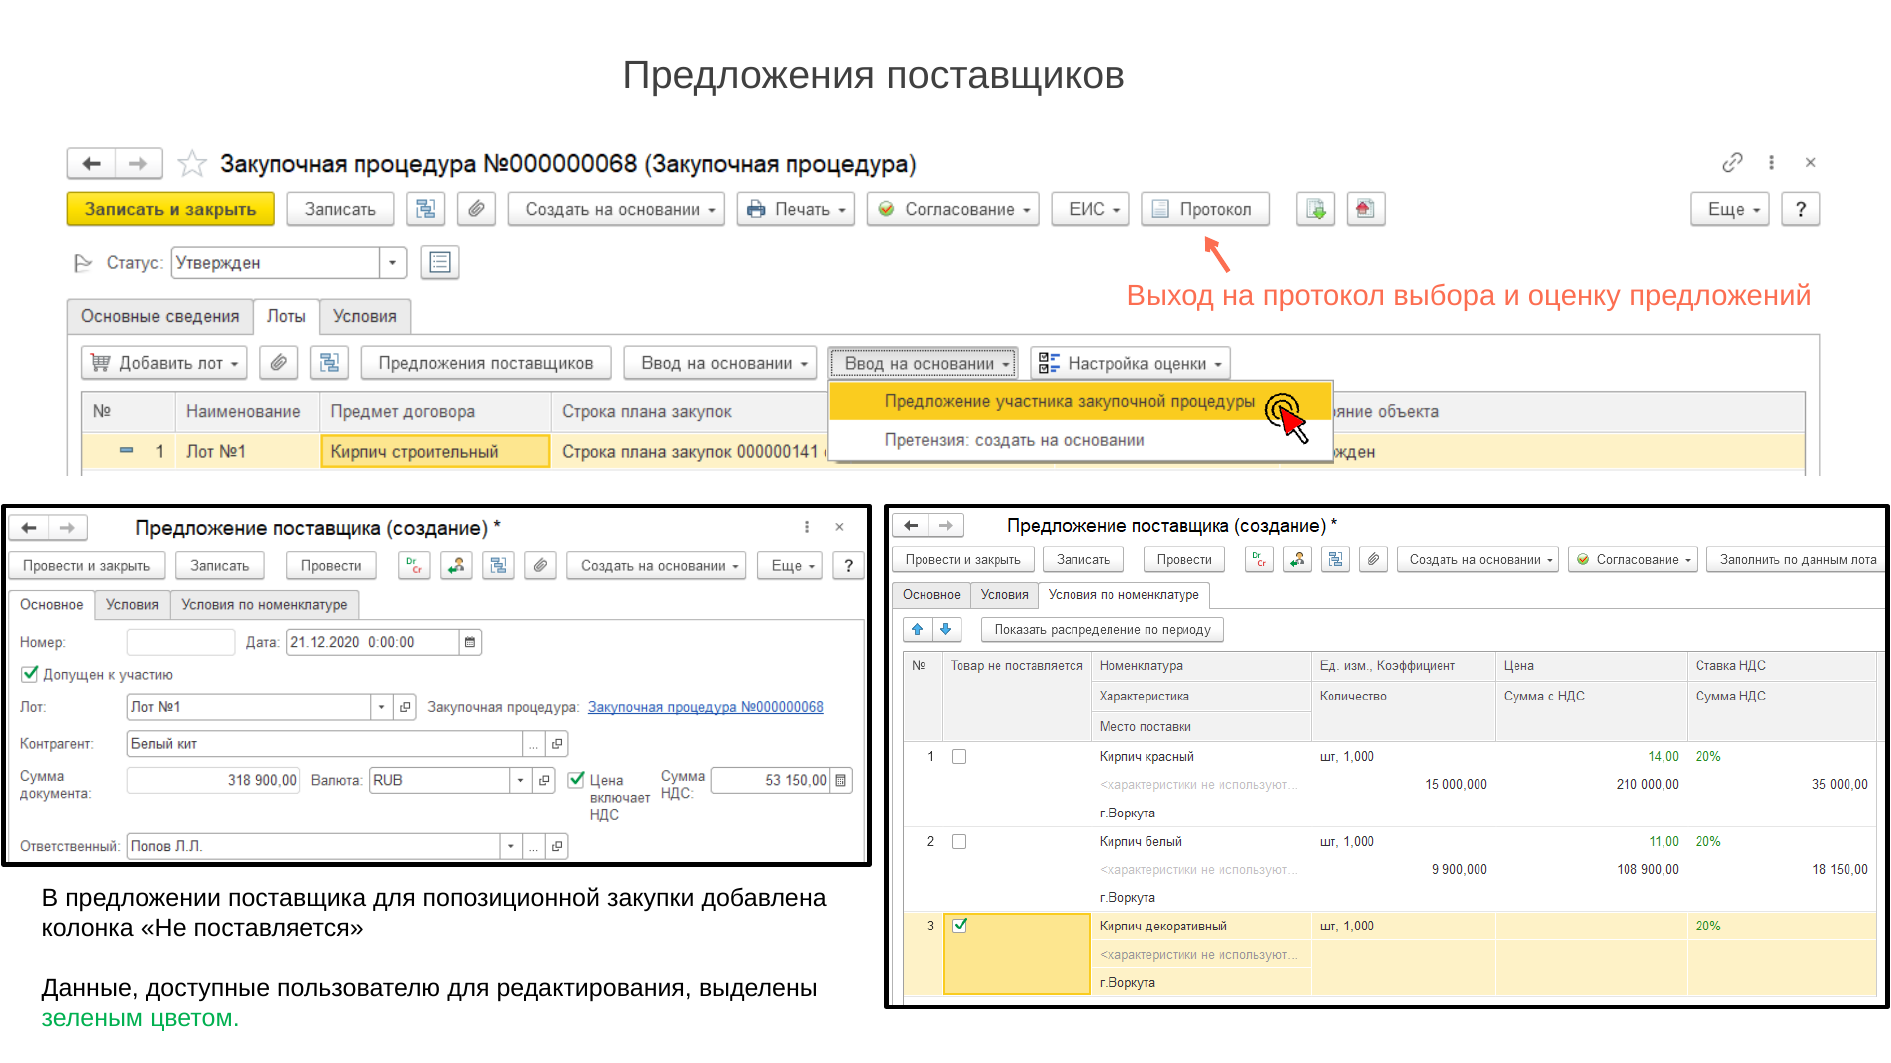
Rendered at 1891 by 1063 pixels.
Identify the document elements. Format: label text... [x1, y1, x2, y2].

text_box В предложении поставщика для попозиционной закупки добавлена колонка «Не поставляется» Данные, доступные пользователю для редактирования, выделены зеленым цветом. [26, 874, 868, 1039]
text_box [1204, 236, 1229, 272]
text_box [1263, 393, 1311, 441]
picture [5, 508, 868, 863]
text_box Предложения поставщиков [283, 0, 1465, 105]
picture [59, 141, 1831, 477]
picture [888, 508, 1885, 1005]
